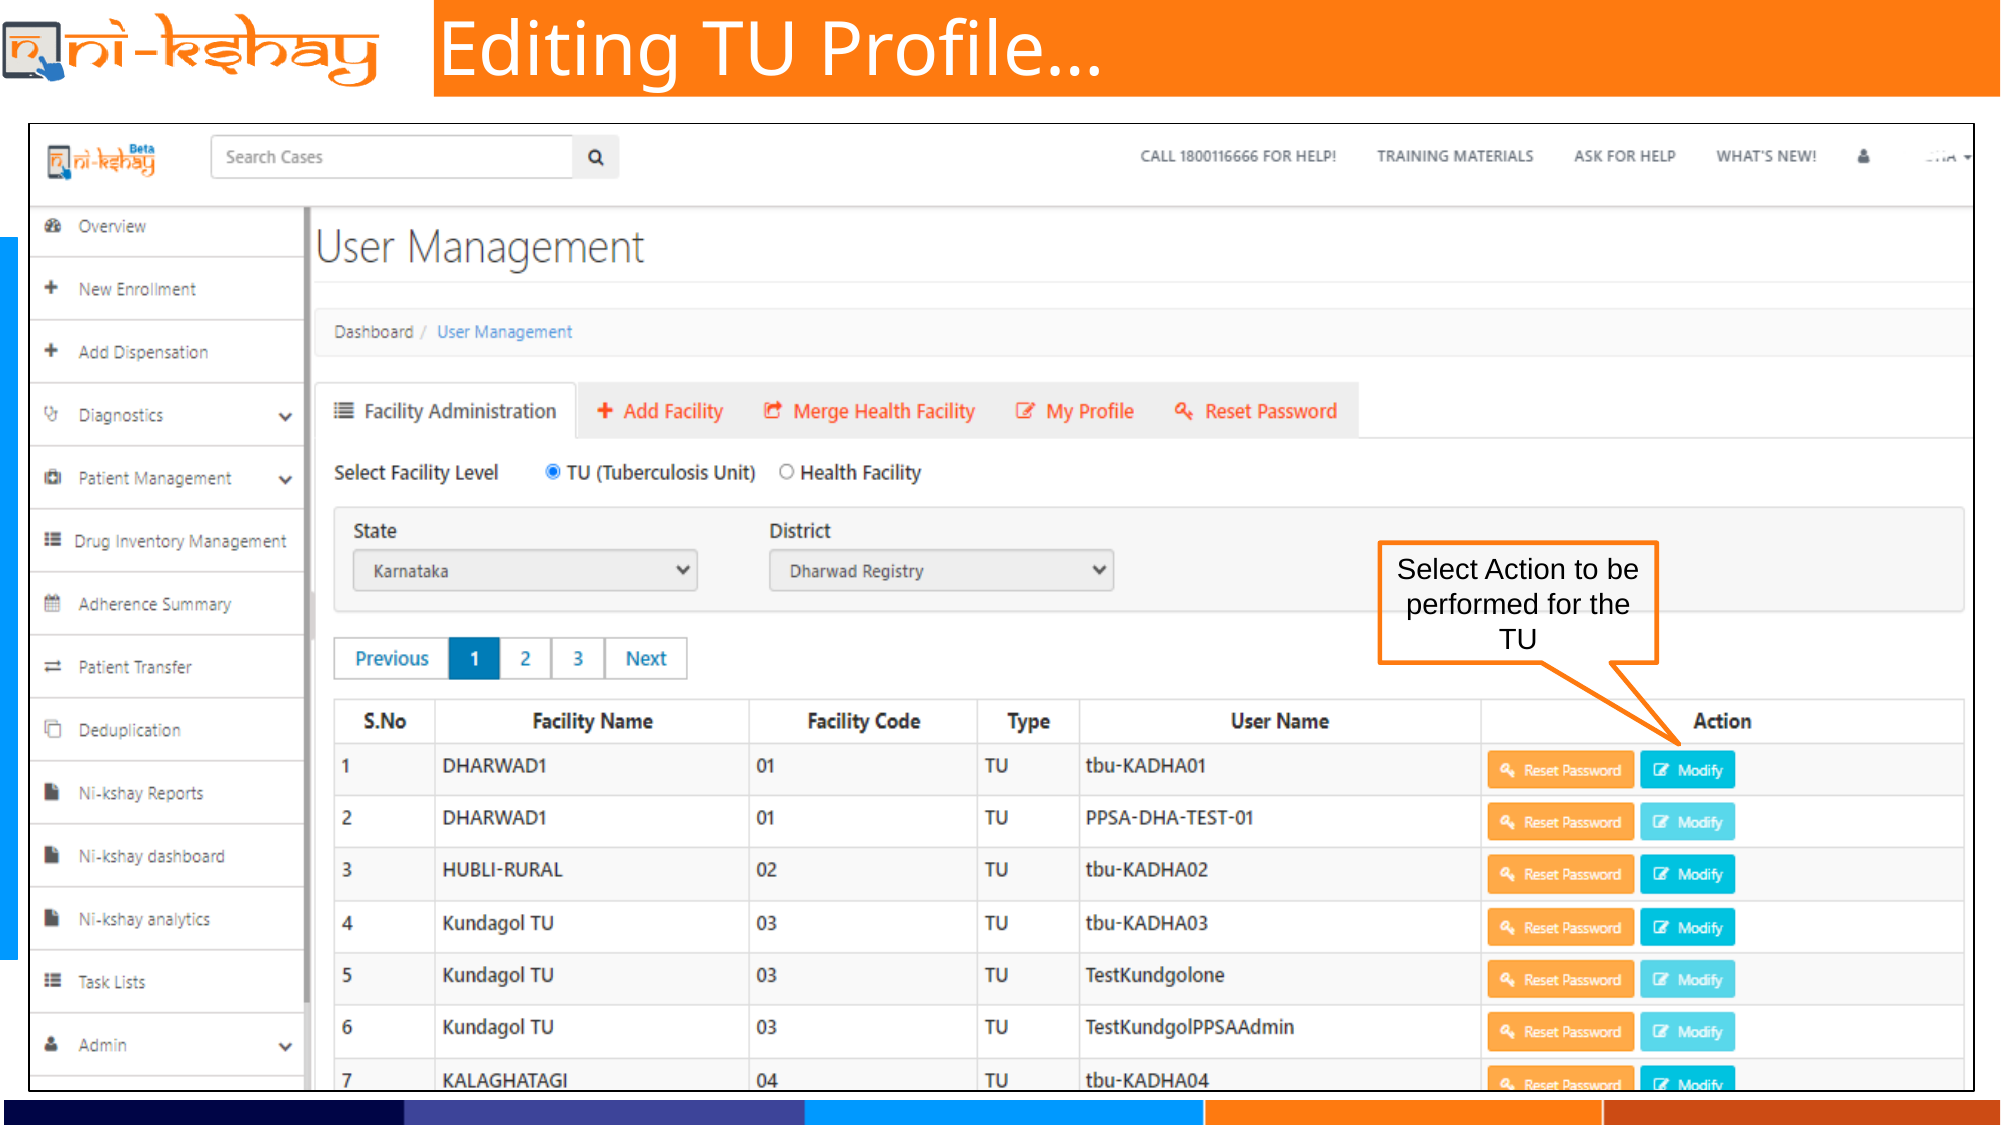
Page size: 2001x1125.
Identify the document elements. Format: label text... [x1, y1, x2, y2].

picture [0, 0, 382, 101]
text_box Editing TU Profile… [422, 1, 2000, 101]
picture [4, 1100, 2001, 1125]
picture [29, 124, 1974, 1091]
